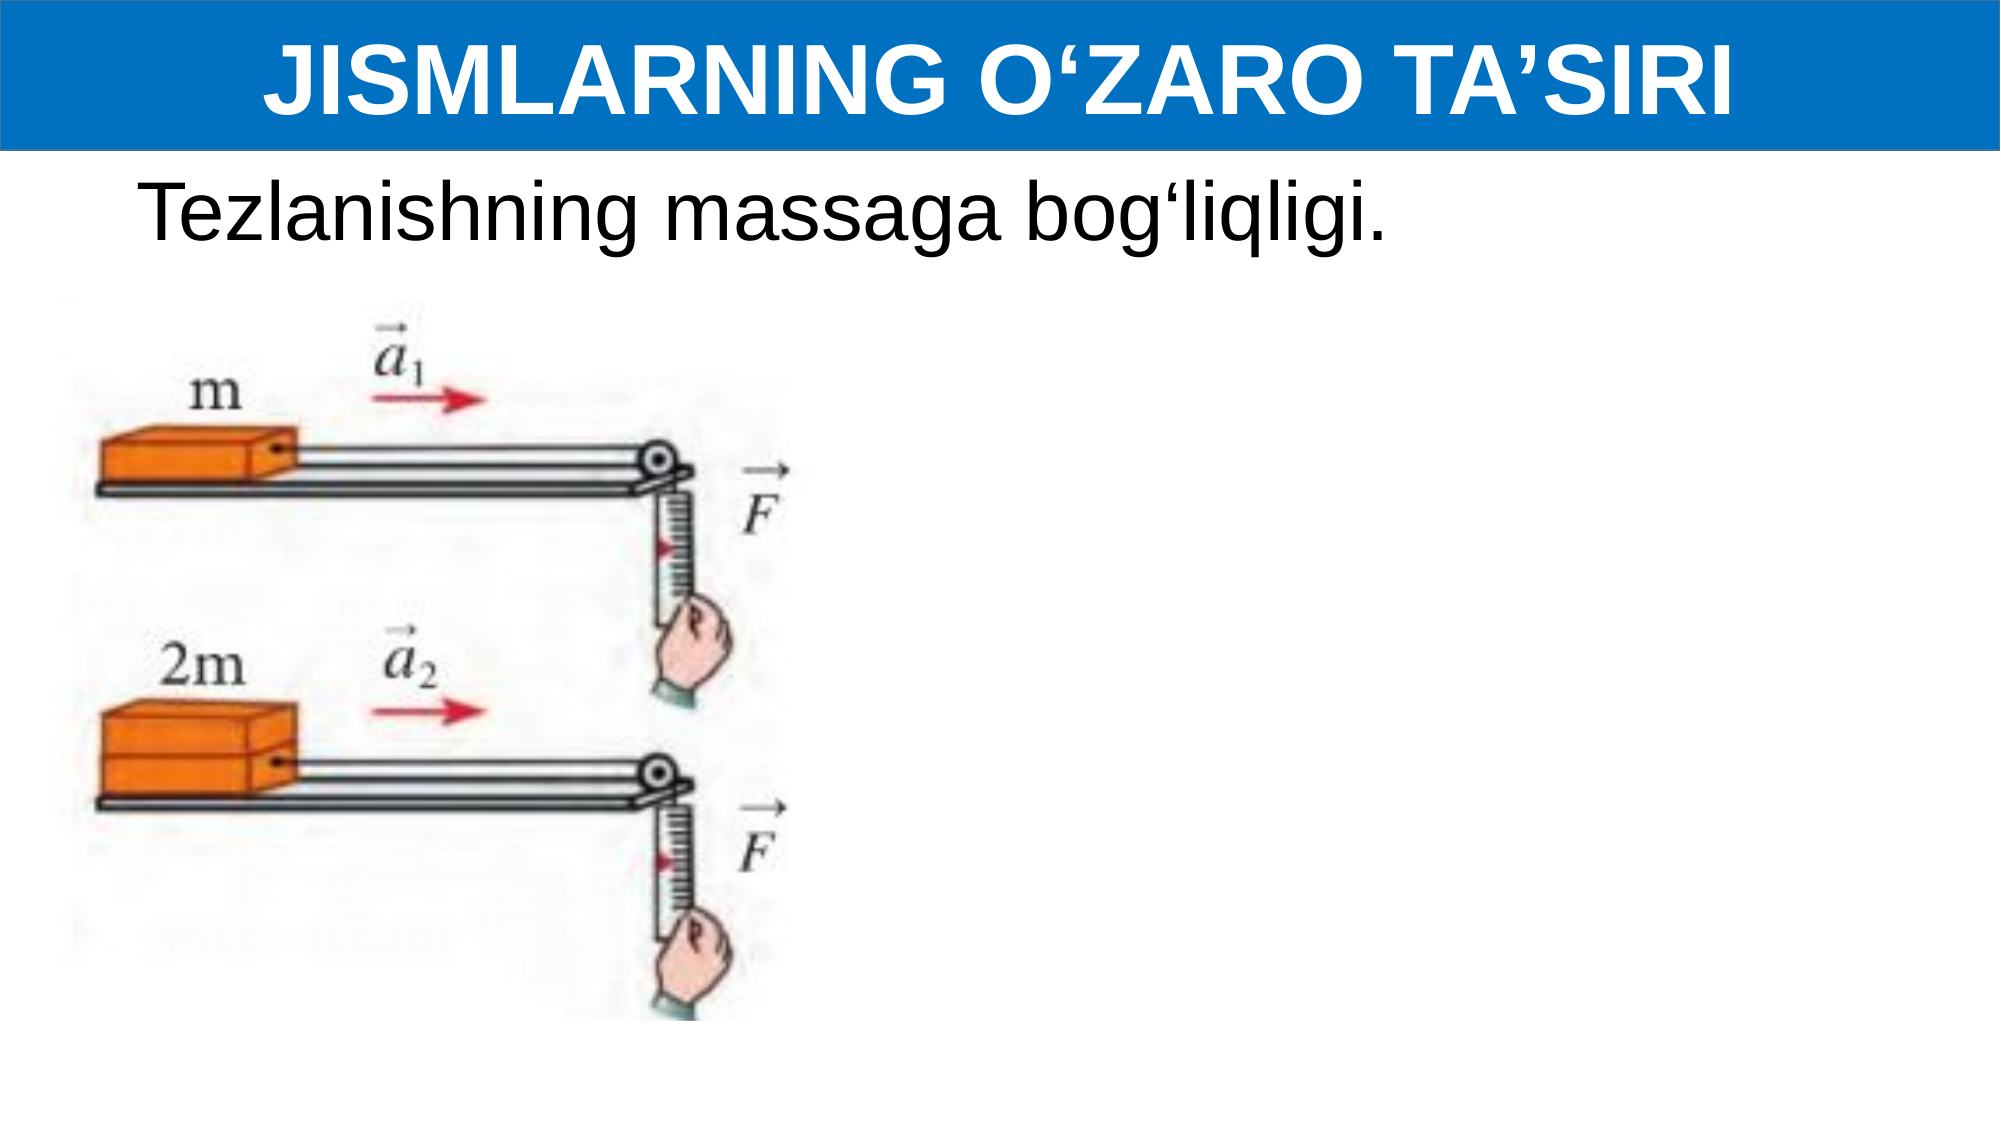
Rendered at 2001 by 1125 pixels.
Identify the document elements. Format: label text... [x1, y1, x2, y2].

text_box Tezlanishning massaga bog‘liqligi. [121, 149, 1568, 265]
picture [13, 299, 835, 1021]
text_box JISMLARNING O‘ZARO TA’SIRI [0, 0, 2000, 151]
